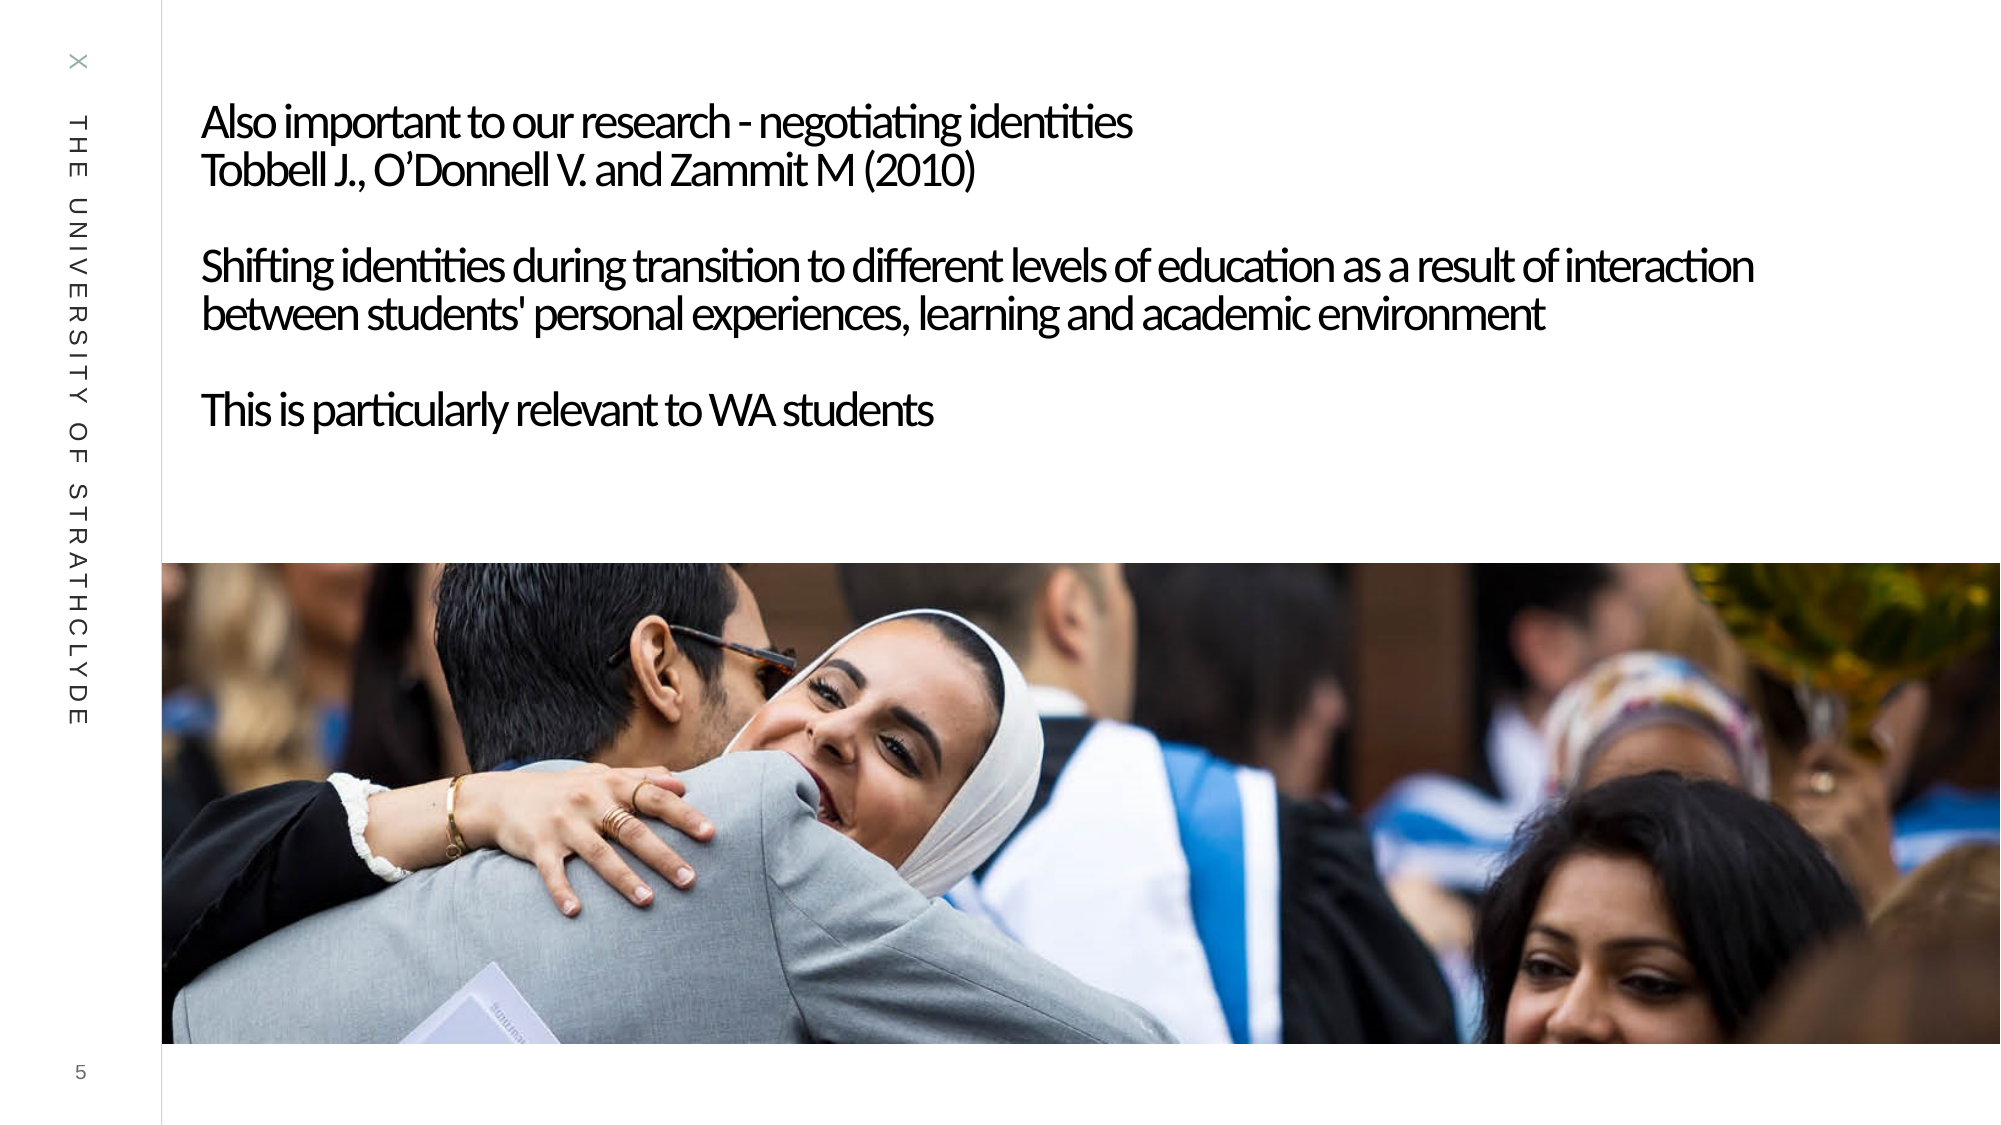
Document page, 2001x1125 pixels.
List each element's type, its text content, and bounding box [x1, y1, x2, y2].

title Also important to our research - negotiating identities Tobbell J., O’Donnell V. and Zammit M (2010) Shifting identities during transition to different levels of education as a result of interaction between students' personal experiences, learning and academic environment This is particularly relevant to WA students [200, 69, 1904, 502]
picture [162, 563, 2000, 1044]
slide_number 5 [38, 1052, 123, 1091]
